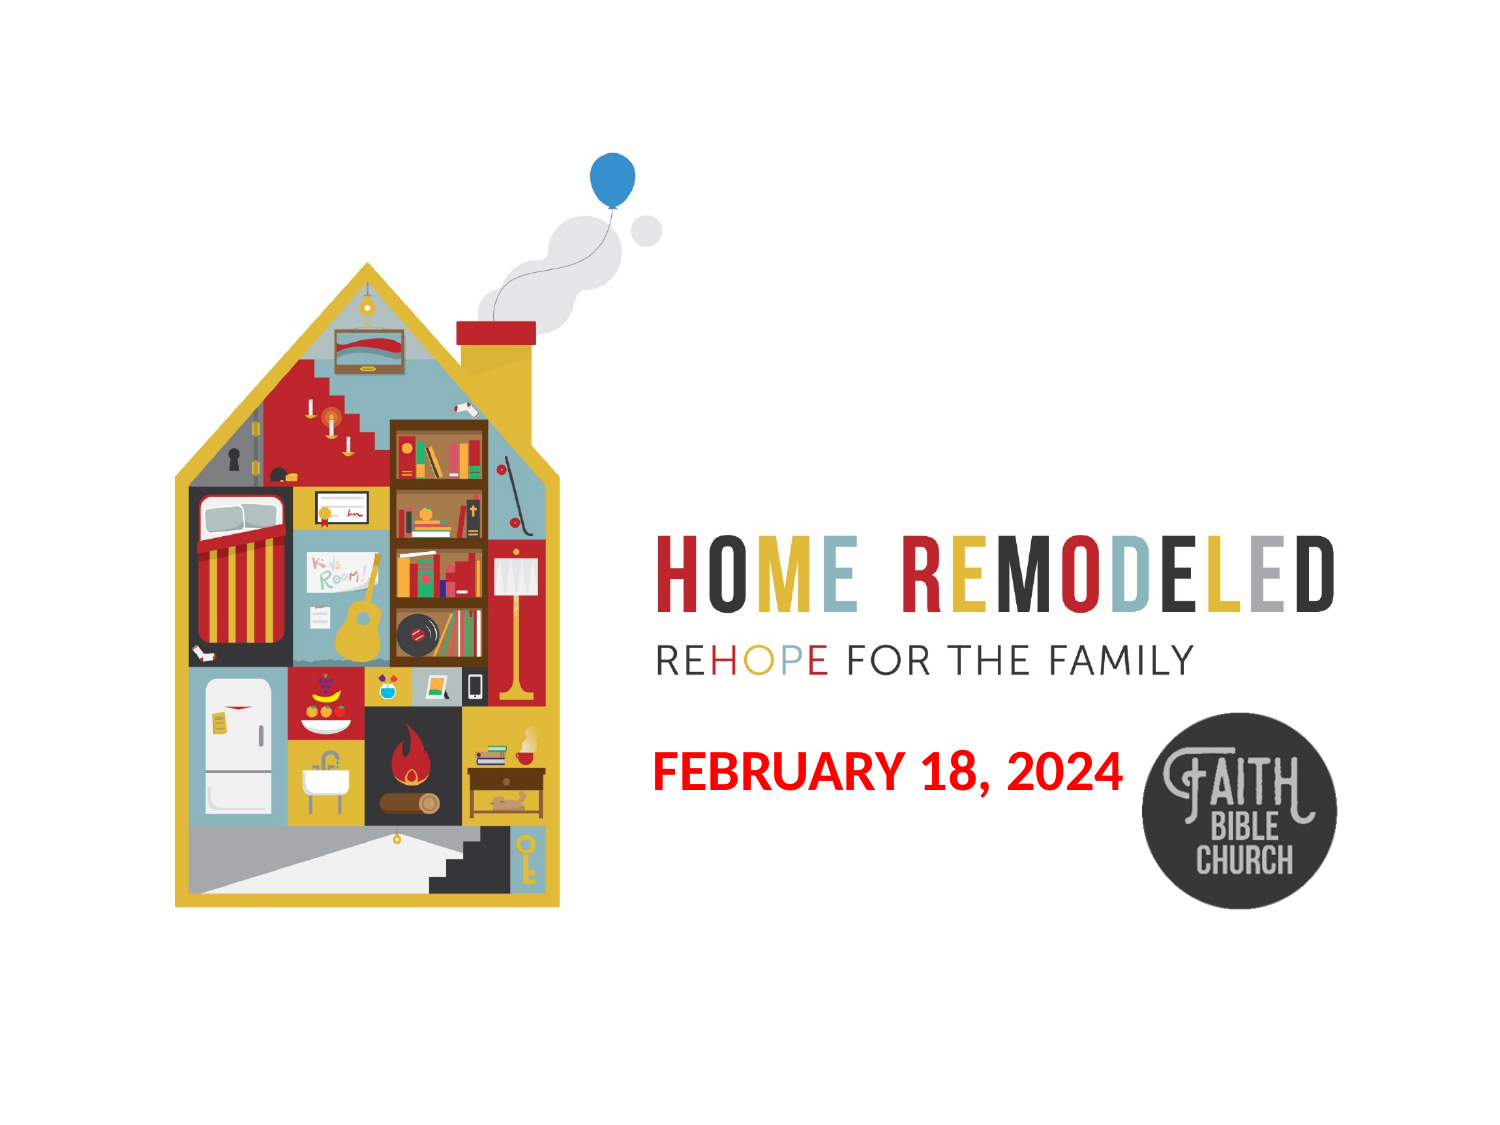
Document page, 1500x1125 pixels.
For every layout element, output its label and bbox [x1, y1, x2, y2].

picture [0, 112, 1500, 1013]
